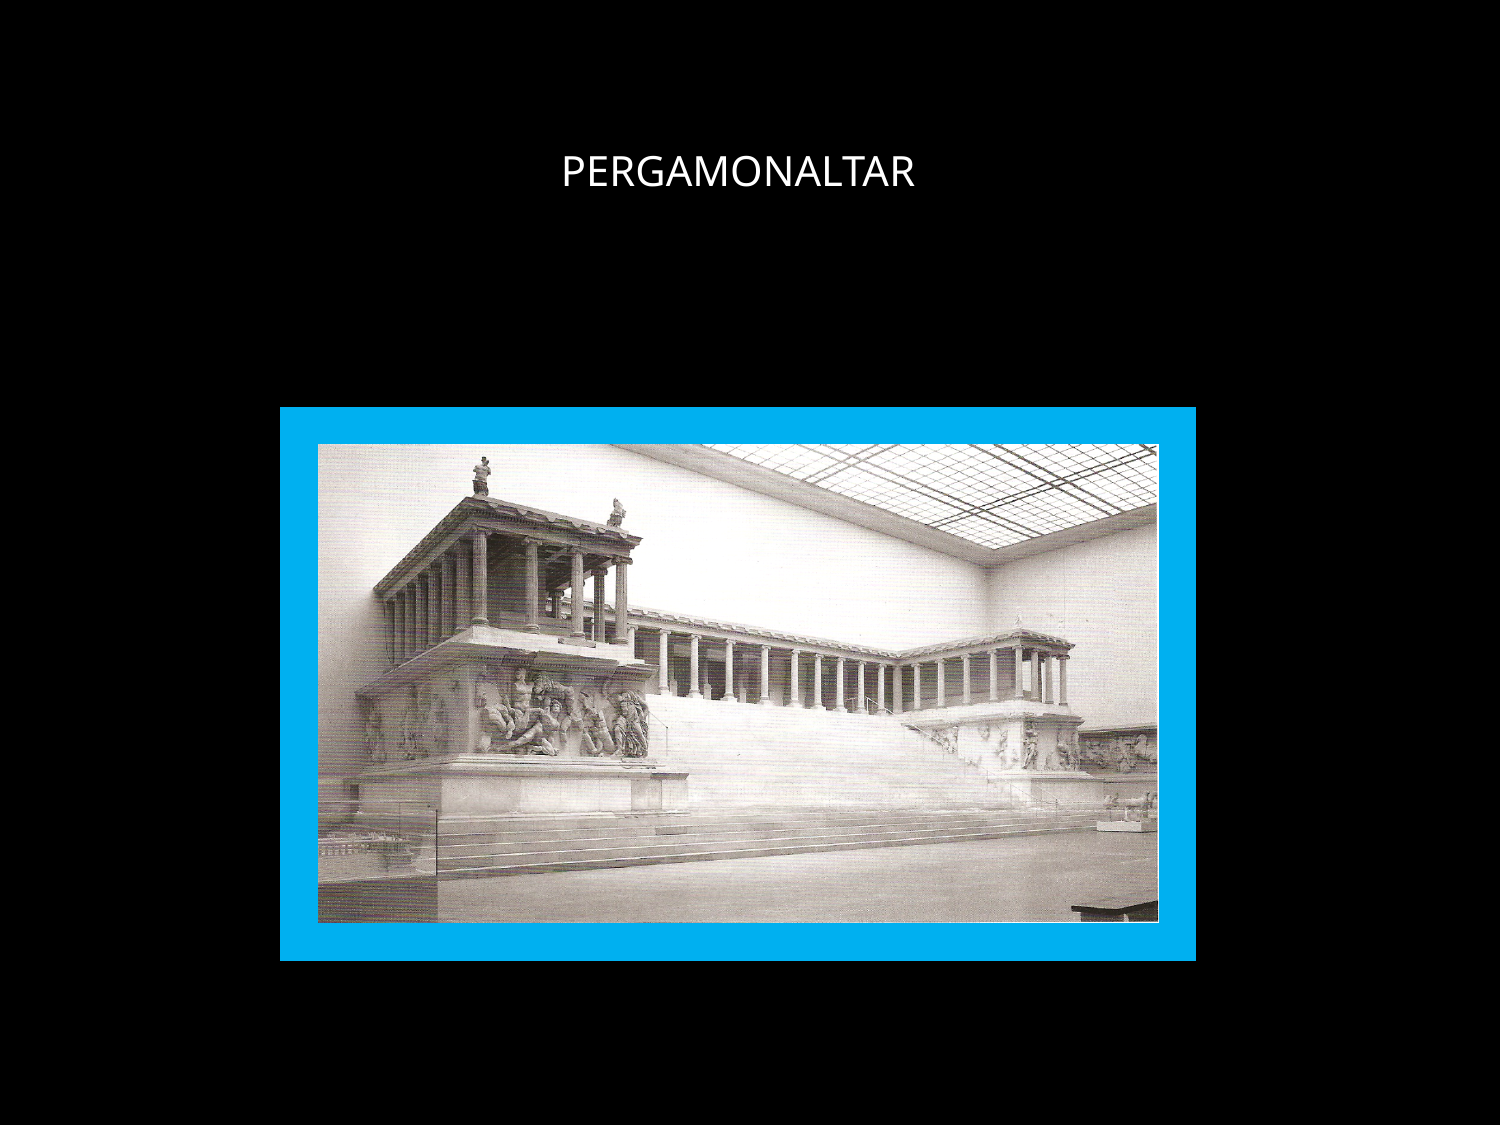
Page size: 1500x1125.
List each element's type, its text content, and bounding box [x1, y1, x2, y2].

picture [319, 445, 1158, 922]
text_box PERGAMONALTAR [348, 137, 1128, 202]
